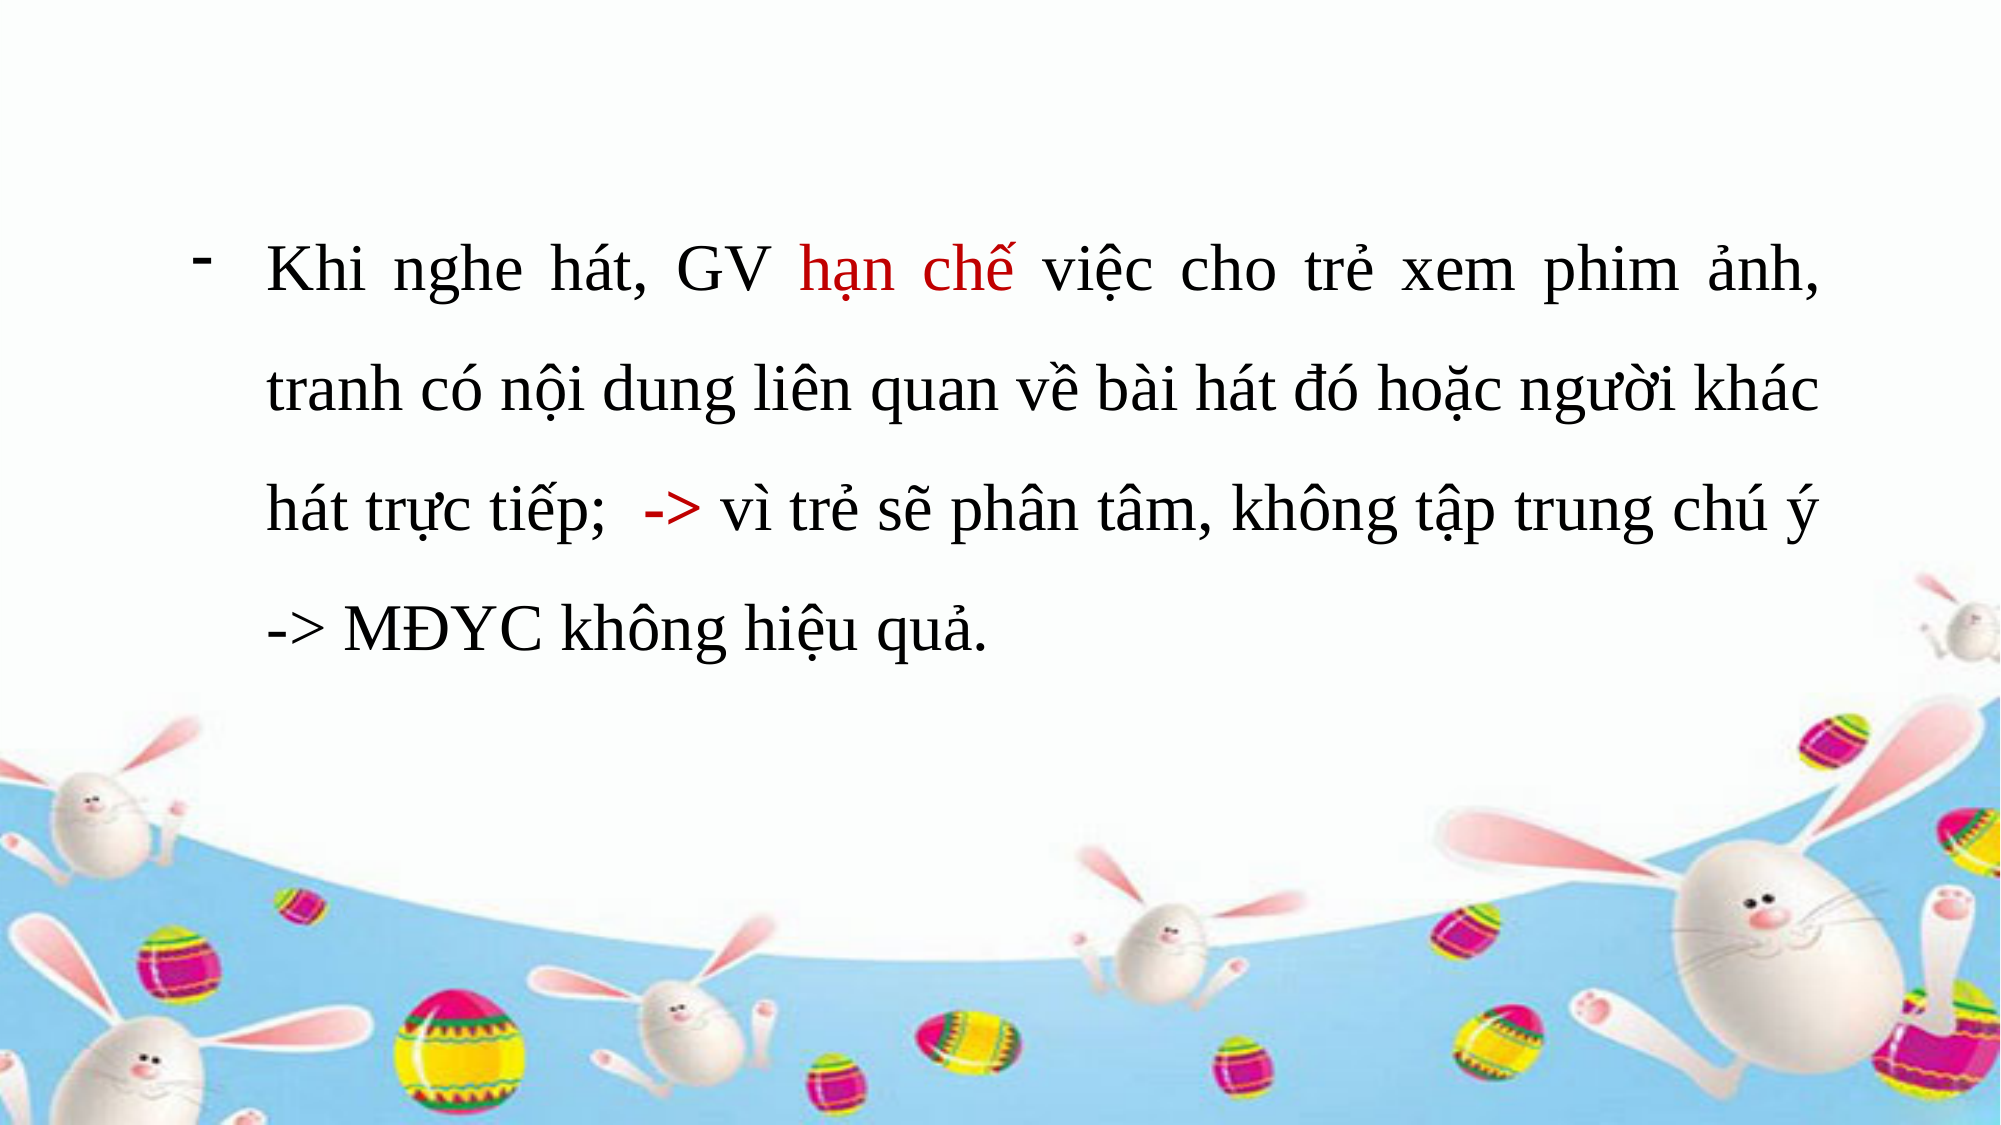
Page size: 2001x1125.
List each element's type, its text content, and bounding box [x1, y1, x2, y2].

picture [0, 0, 2001, 1125]
text_box Khi nghe hát, GV hạn chế việc cho trẻ xem phim ảnh, tranh có nội dung liên quan về bài hát đó hoặc người khác hát trực tiếp; -> vì trẻ sẽ phân tâm, không tập trung chú ý -> MĐYC không hiệu quả. [177, 176, 1838, 672]
